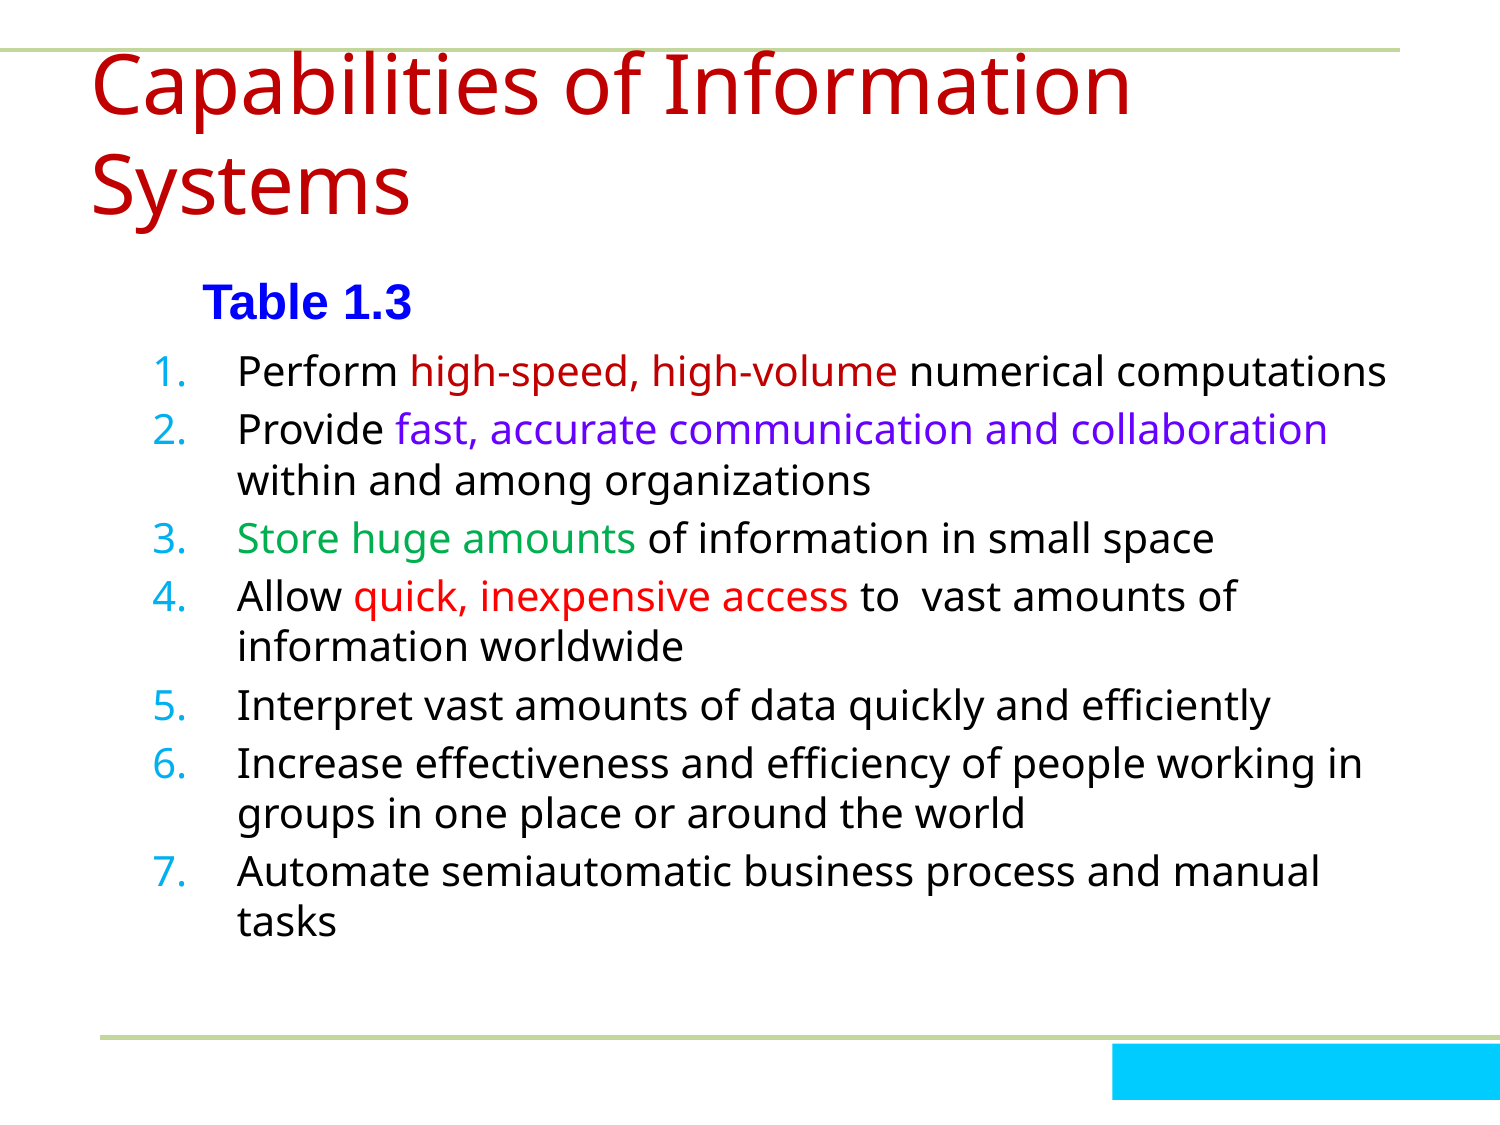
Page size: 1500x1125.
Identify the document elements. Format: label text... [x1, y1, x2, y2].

text_box Table 1.3 [187, 262, 688, 338]
title Capabilities of Information Systems [75, 37, 1425, 225]
list Perform high-speed, high-volume numerical computations Provide fast, accurate communication and collaboration within and among organizations Store huge amounts of information in small space Allow quick, inexpensive access to vast amounts of information worldwide Interpret vast amounts of data quickly and efficiently Increase effectiveness and efficiency of people working in groups in one place or around the world Automate semiautomatic business process and manual tasks [137, 337, 1413, 1081]
